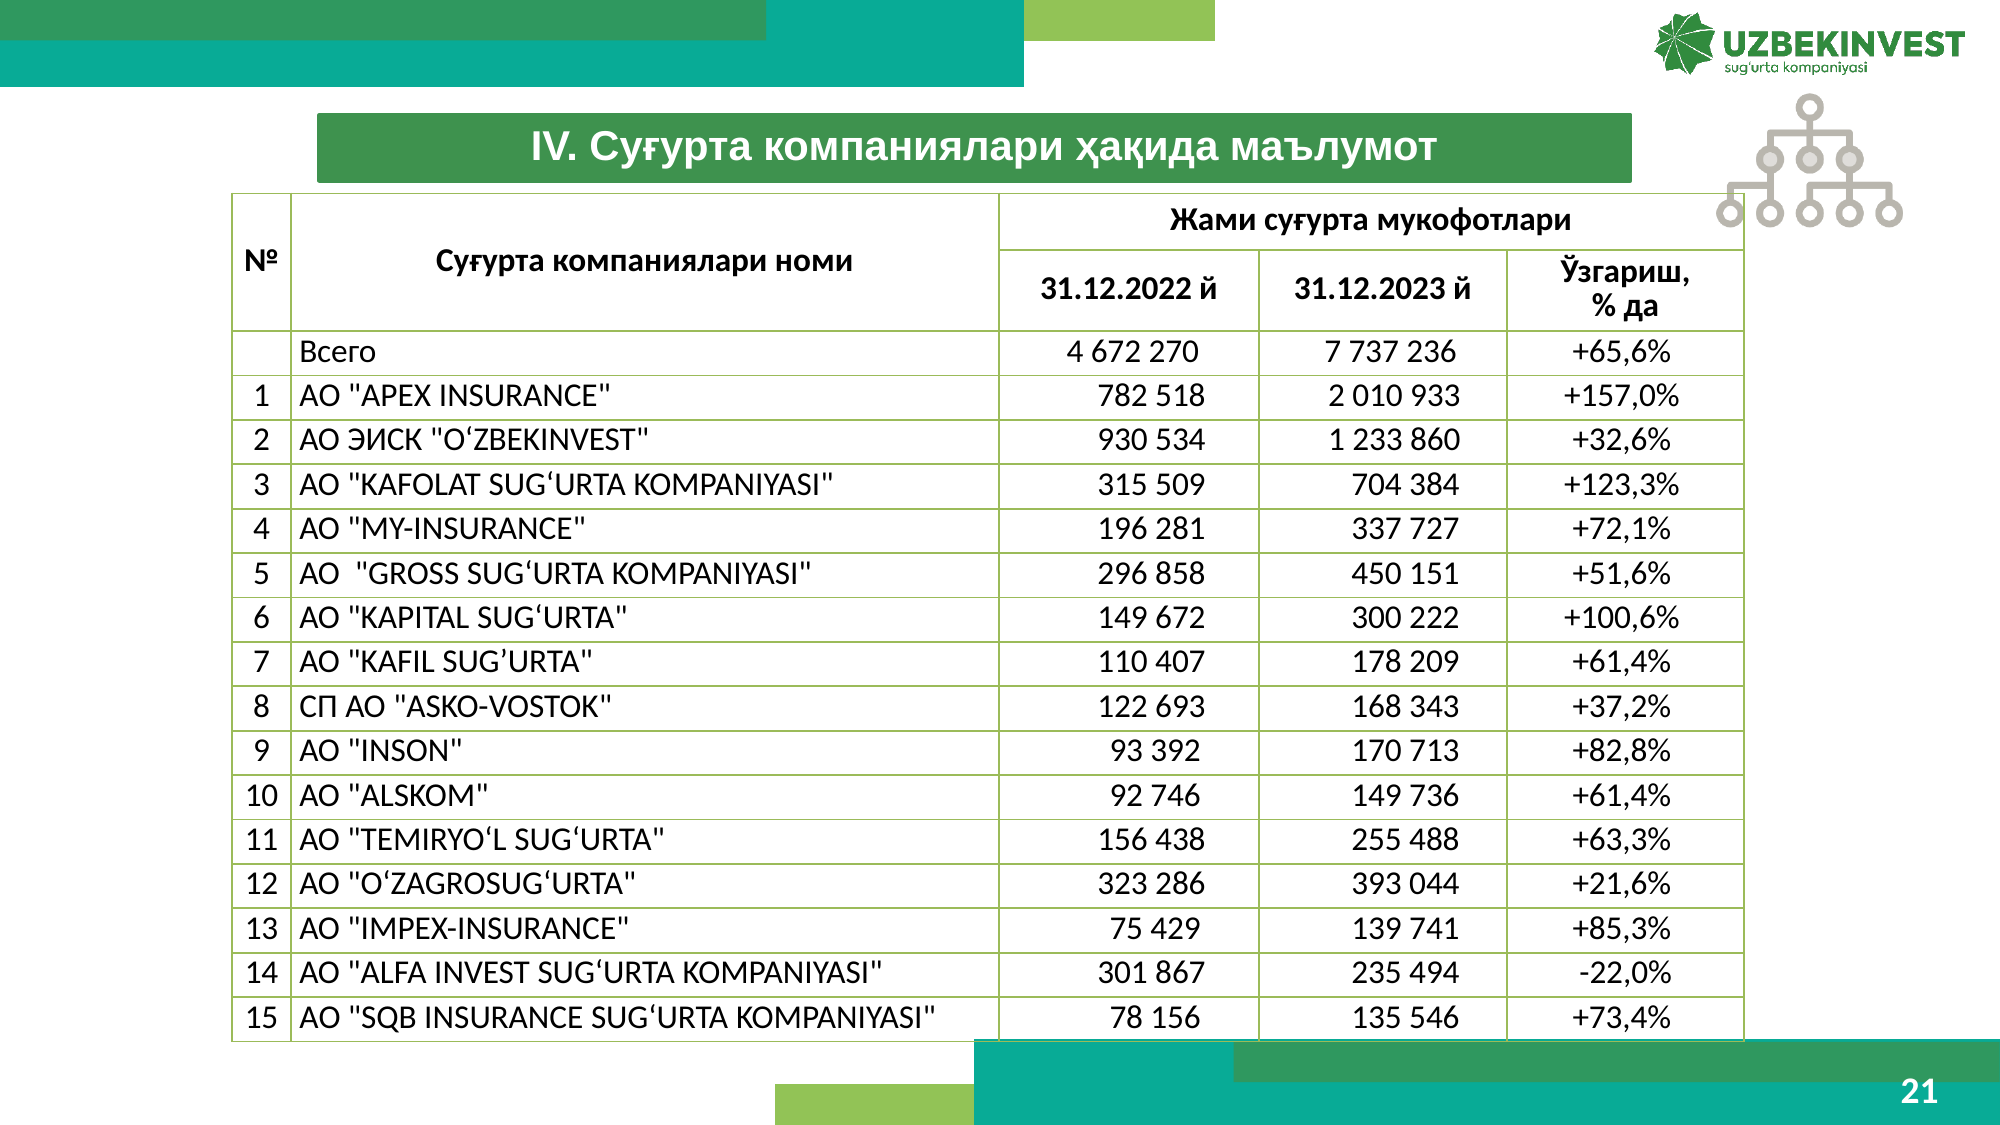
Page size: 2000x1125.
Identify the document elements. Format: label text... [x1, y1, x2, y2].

table_cell 135 546 [1260, 998, 1506, 1037]
table_cell 2 010 933 [1260, 376, 1506, 419]
table_cell 296 858 [1000, 554, 1258, 597]
table_cell +63,3% [1508, 820, 1743, 863]
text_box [0, 0, 767, 41]
table_cell 7 [233, 643, 290, 685]
table_cell [233, 332, 290, 375]
table_cell +37,2% [1508, 687, 1743, 730]
table_header Жами суғурта мукофотлари [1000, 194, 1710, 249]
table_cell +157,0% [1508, 376, 1743, 419]
table_cell АО "MY-INSURANCE" [292, 510, 998, 552]
text_box [775, 1084, 969, 1125]
table_cell 13 [233, 909, 290, 952]
table_cell АО "ALFA INVEST SUG‘URTA KOMPANIYASI" [292, 954, 998, 996]
table_cell 3 [233, 465, 290, 508]
table_cell 31.12.2023 й [1260, 251, 1506, 330]
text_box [974, 1039, 2000, 1125]
table_cell +82,8% [1508, 732, 1743, 774]
table_cell 1 [233, 376, 290, 419]
table_cell АO "APEX INSURANCE" [292, 376, 998, 419]
table_cell 930 534 [1000, 421, 1258, 463]
table_cell 9 [233, 732, 290, 774]
table_cell АО "KAPITAL SUG‘URTA" [292, 598, 998, 641]
table_cell +123,3% [1508, 465, 1743, 508]
table_cell 92 746 [1000, 776, 1258, 819]
table_cell +72,1% [1508, 510, 1743, 552]
table_cell -22,0% [1508, 954, 1743, 996]
table_cell 75 429 [1000, 909, 1258, 952]
table_header № [233, 194, 290, 330]
table_cell АO "SQB INSURANCE SUG‘URTA KOMPANIYASI" [292, 998, 998, 1041]
table_cell 15 [233, 998, 290, 1041]
table_cell 8 [233, 687, 290, 730]
table_cell АО "KAFOLAT SUG‘URTA KOMPANIYASI" [292, 465, 998, 508]
table_cell АО "TEMIRYO‘L SUG‘URTA" [292, 820, 998, 863]
table_cell 301 867 [1000, 954, 1258, 996]
text_box IV. Суғурта компаниялари ҳақида маълумот [292, 111, 1617, 177]
table_cell 323 286 [1000, 865, 1258, 907]
table_cell 93 392 [1000, 732, 1258, 774]
table_cell 4 672 270 [1000, 332, 1258, 375]
table_cell 6 [233, 598, 290, 641]
table_cell +21,6% [1508, 865, 1743, 907]
table_cell СП АО "ASKO-VOSTOK" [292, 687, 998, 730]
table_cell 2 [233, 421, 290, 463]
table_cell 393 044 [1260, 865, 1506, 907]
table_cell 122 693 [1000, 687, 1258, 730]
table_cell 782 518 [1000, 376, 1258, 419]
table_cell 170 713 [1260, 732, 1506, 774]
table_cell 235 494 [1260, 954, 1506, 996]
table_cell 110 407 [1000, 643, 1258, 685]
table_cell 255 488 [1260, 820, 1506, 863]
table_cell 78 156 [1000, 998, 1258, 1037]
table_cell 149 672 [1000, 598, 1258, 641]
table_cell 31.12.2022 й [1000, 251, 1258, 330]
table_cell 14 [233, 954, 290, 996]
table_header Суғурта компаниялари номи [292, 194, 998, 330]
text_box [317, 113, 1632, 183]
table_cell АО "ALSKOM" [292, 776, 998, 819]
table_cell АО "IMPEX-INSURANCE" [292, 909, 998, 952]
table_cell 12 [233, 865, 290, 907]
table_cell Ўзгариш, % да [1508, 251, 1743, 330]
picture [1654, 12, 1965, 254]
table_cell 4 [233, 510, 290, 552]
table_cell АО "GROSS SUG‘URTA KOMPANIYASI" [292, 554, 998, 597]
table_cell +100,6% [1508, 598, 1743, 641]
table_cell 178 209 [1260, 643, 1506, 685]
table_cell 1 233 860 [1260, 421, 1506, 463]
table_cell АО "O‘ZAGROSUG‘URTA" [292, 865, 998, 907]
table_cell +65,6% [1508, 332, 1743, 375]
table_cell +32,6% [1508, 421, 1743, 463]
table_cell 149 736 [1260, 776, 1506, 819]
table_cell 300 222 [1260, 598, 1506, 641]
table_cell 196 281 [1000, 510, 1258, 552]
table_cell Всего [292, 332, 998, 375]
table_cell 10 [233, 776, 290, 819]
table_cell 139 741 [1260, 909, 1506, 952]
table_cell АО "KAFIL SUG’URTA" [292, 643, 998, 685]
table_cell АО "INSON" [292, 732, 998, 774]
table_cell 168 343 [1260, 687, 1506, 730]
table_cell 315 509 [1000, 465, 1258, 508]
text_box [1024, 0, 1215, 41]
table_cell 156 438 [1000, 820, 1258, 863]
table_cell +61,4% [1508, 643, 1743, 685]
table_cell +51,6% [1508, 554, 1743, 597]
table_cell +61,4% [1508, 776, 1743, 819]
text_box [1233, 1041, 2000, 1083]
table_cell 5 [233, 554, 290, 597]
table_cell 337 727 [1260, 510, 1506, 552]
table_cell 7 737 236 [1260, 332, 1506, 375]
table_cell 450 151 [1260, 554, 1506, 597]
table_cell +73,4% [1508, 998, 1743, 1037]
table_cell +85,3% [1508, 909, 1743, 952]
table_cell 11 [233, 820, 290, 863]
table_cell 704 384 [1260, 465, 1506, 508]
table_cell АО ЭИСК "O‘ZBEKINVEST" [292, 421, 998, 463]
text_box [0, 0, 1024, 87]
